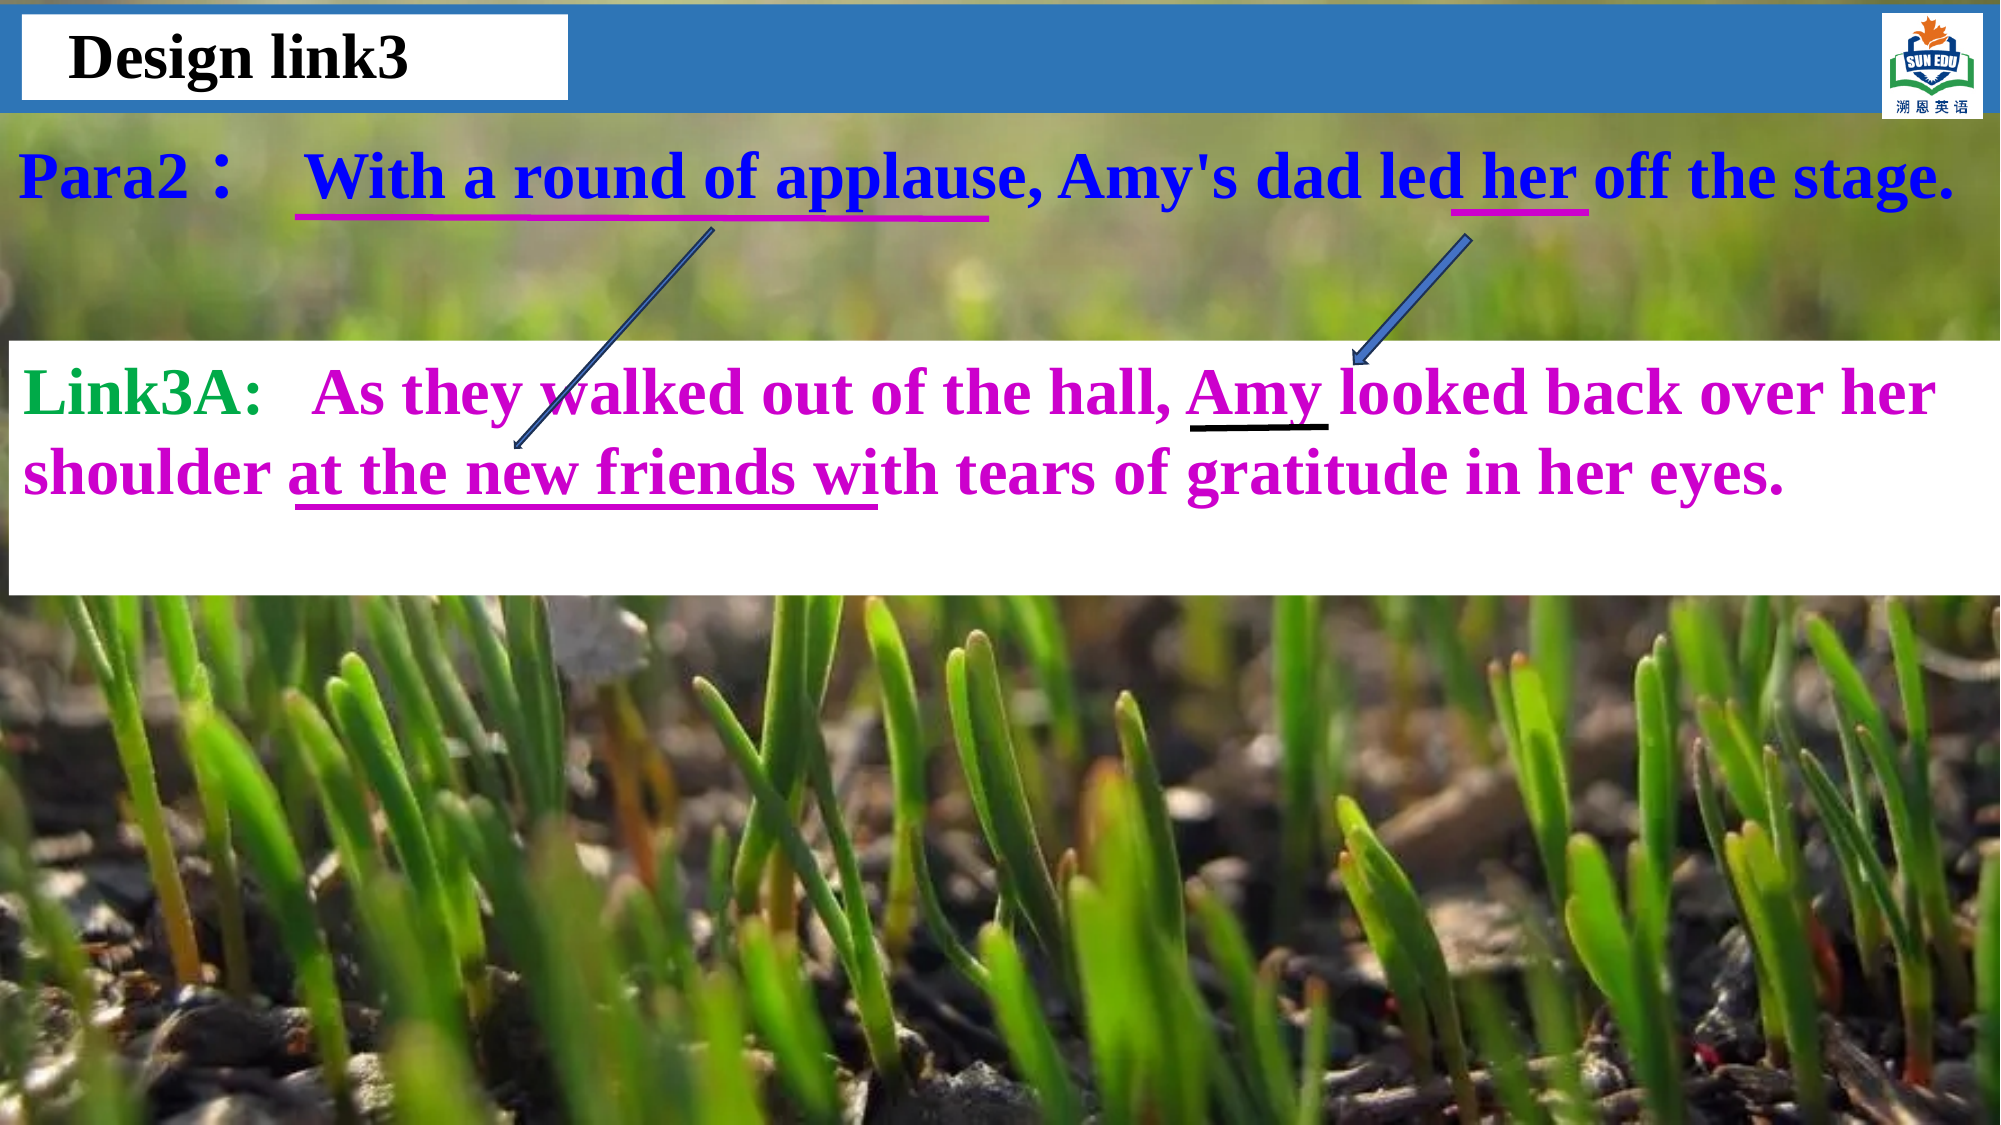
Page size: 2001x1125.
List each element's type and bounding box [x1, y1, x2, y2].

picture [0, 0, 2000, 1125]
text_box [294, 216, 990, 221]
